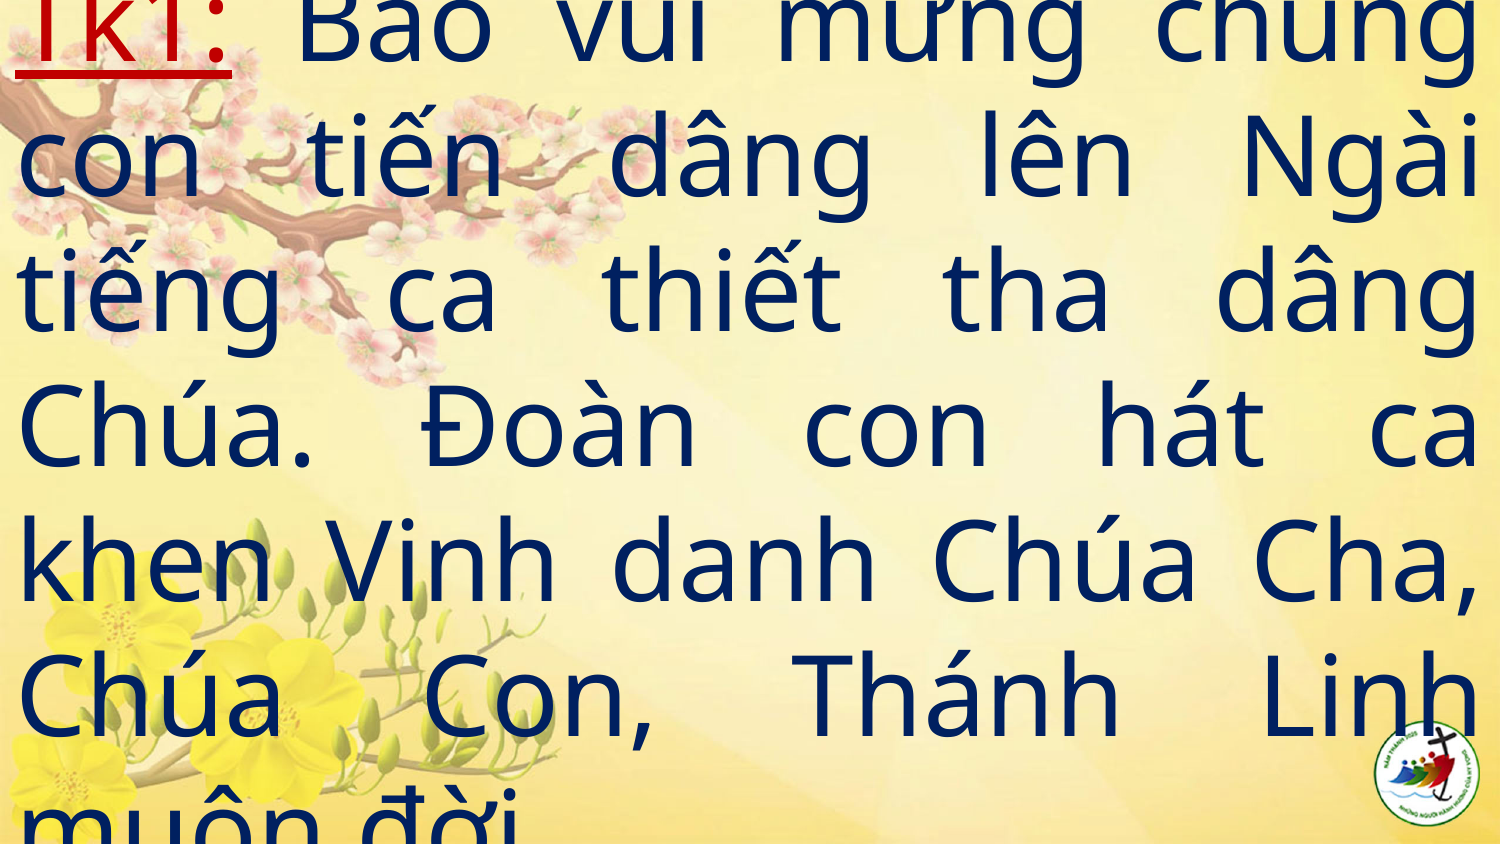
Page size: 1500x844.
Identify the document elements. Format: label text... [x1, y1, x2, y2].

title Tk1: Bao vui mừng chúng con tiến dâng lên Ngài tiếng ca thiết tha dâng Chúa. Đoàn con hát ca khen Vinh danh Chúa Cha, Chúa Con, Thánh Linh muôn đời. [0, 0, 1500, 844]
